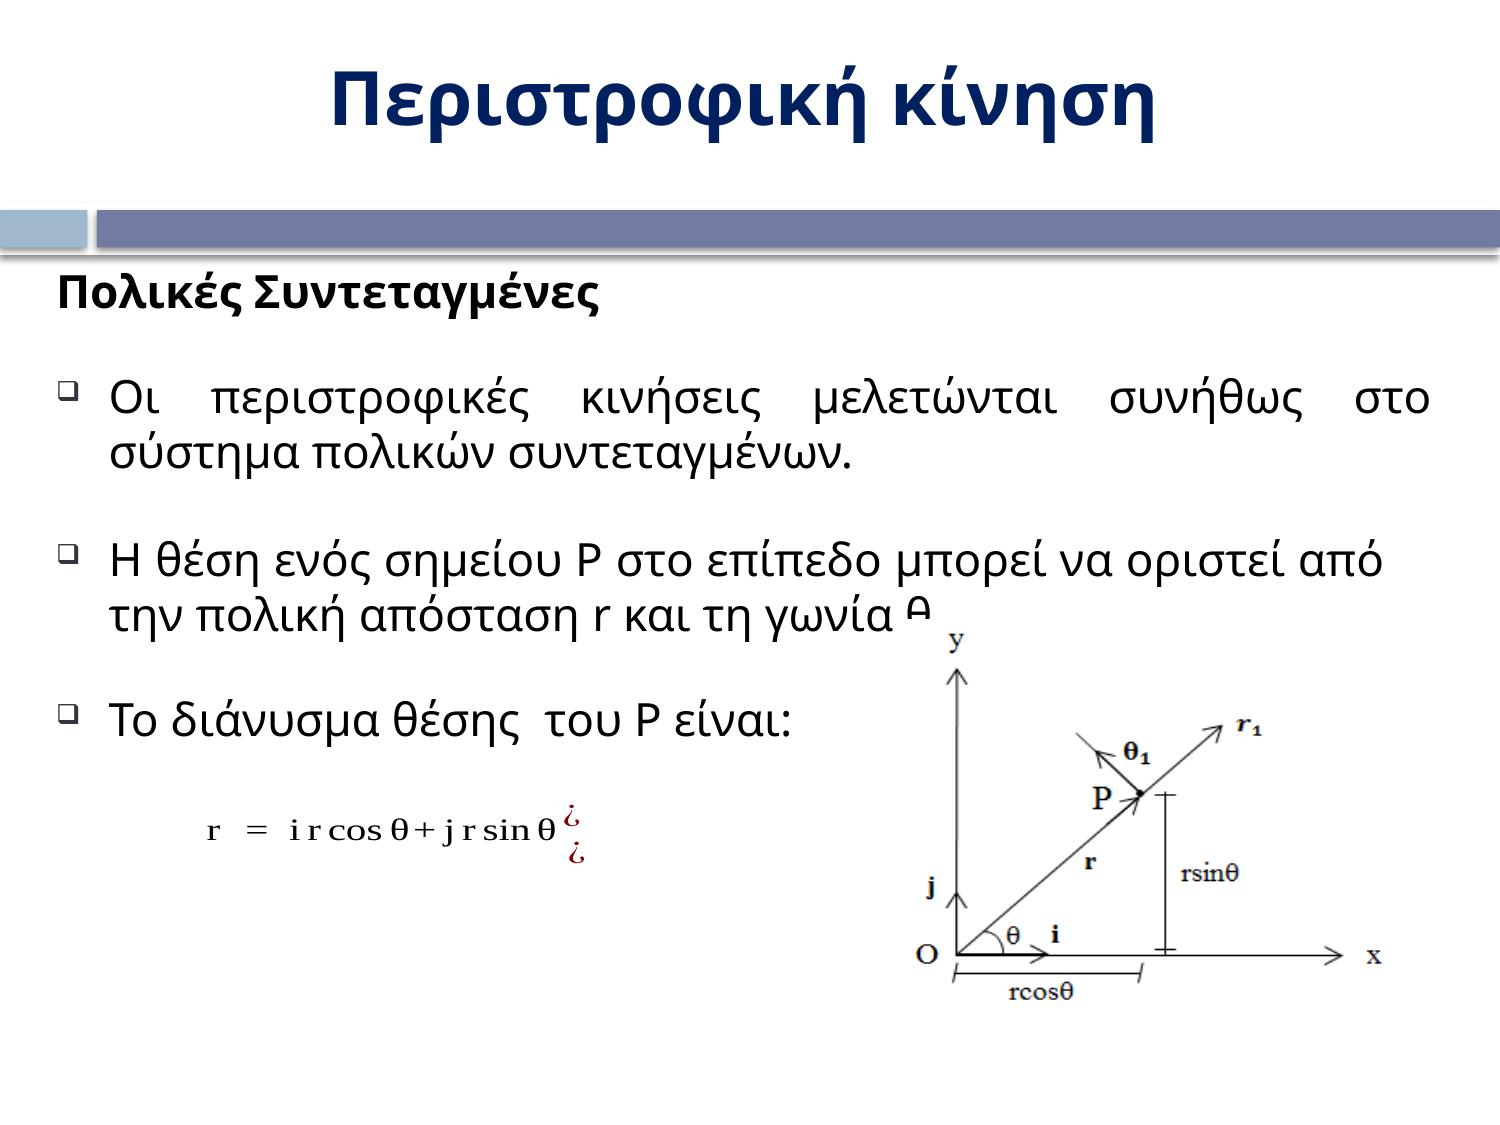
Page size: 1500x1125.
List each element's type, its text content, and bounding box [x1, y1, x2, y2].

text_box Περιστροφική κίνηση [73, 42, 1415, 218]
picture [899, 619, 1397, 1012]
list Πολικές Συντεταγμένες Οι περιστροφικές κινήσεις μελετώνται συνήθως στο σύστημα πολικών συντεταγμένων. [41, 255, 1447, 539]
text_box Η θέση ενός σημείου Ρ στο επίπεδο μπορεί να οριστεί από την πολική απόσταση r και τη γωνία θ Το διάνυσμα θέσης του Ρ είναι: [41, 523, 1400, 1067]
